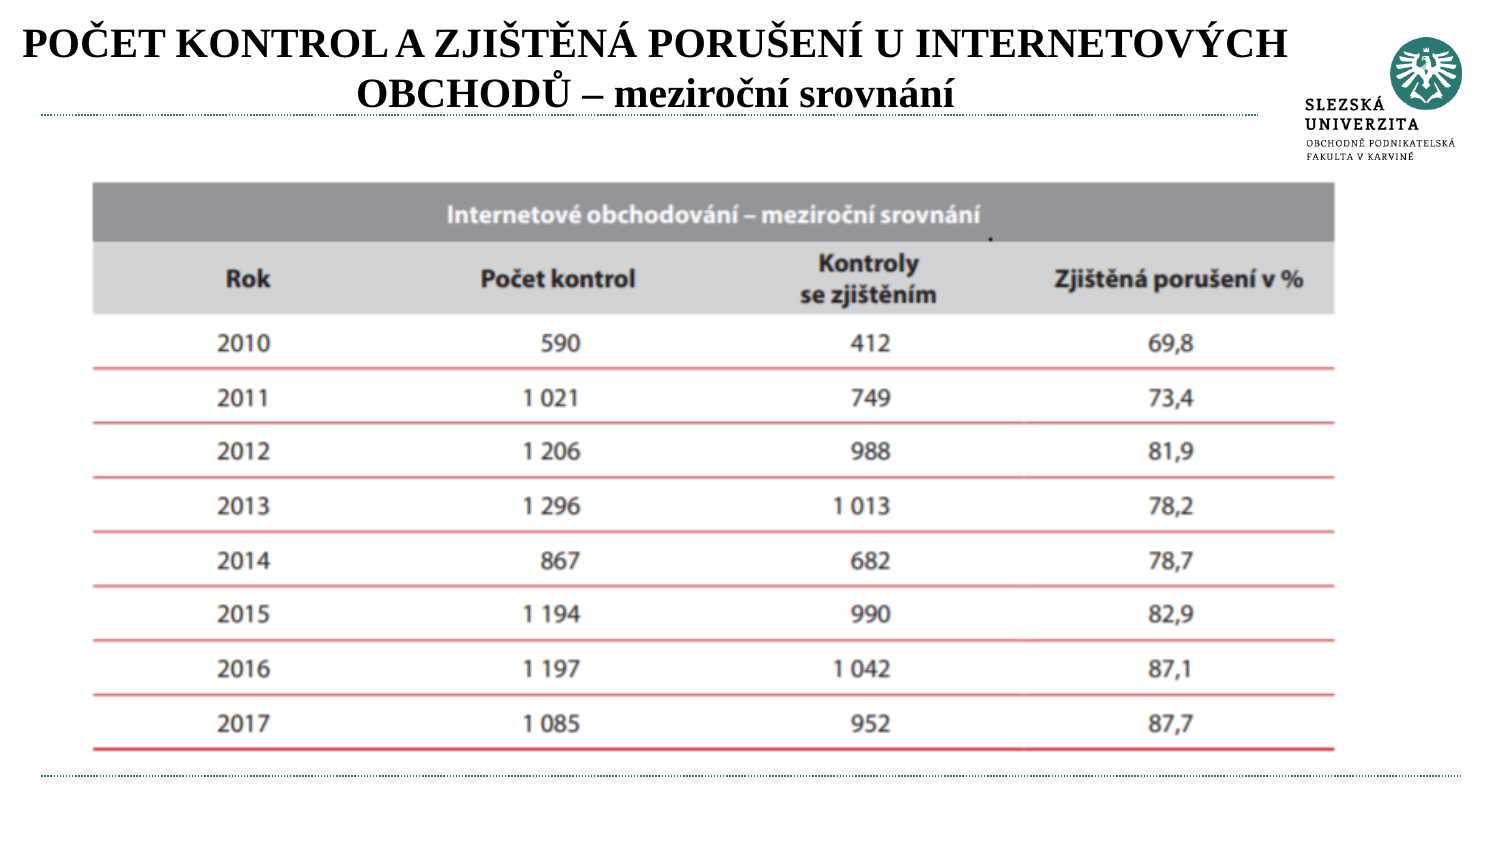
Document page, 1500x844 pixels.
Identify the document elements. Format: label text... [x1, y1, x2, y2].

picture [88, 173, 1349, 756]
title POČET KONTROL A ZJIŠTĚNÁ PORUŠENÍ U INTERNETOVÝCH OBCHODŮ – meziroční srovnání [0, 8, 1317, 127]
picture [1305, 37, 1462, 160]
